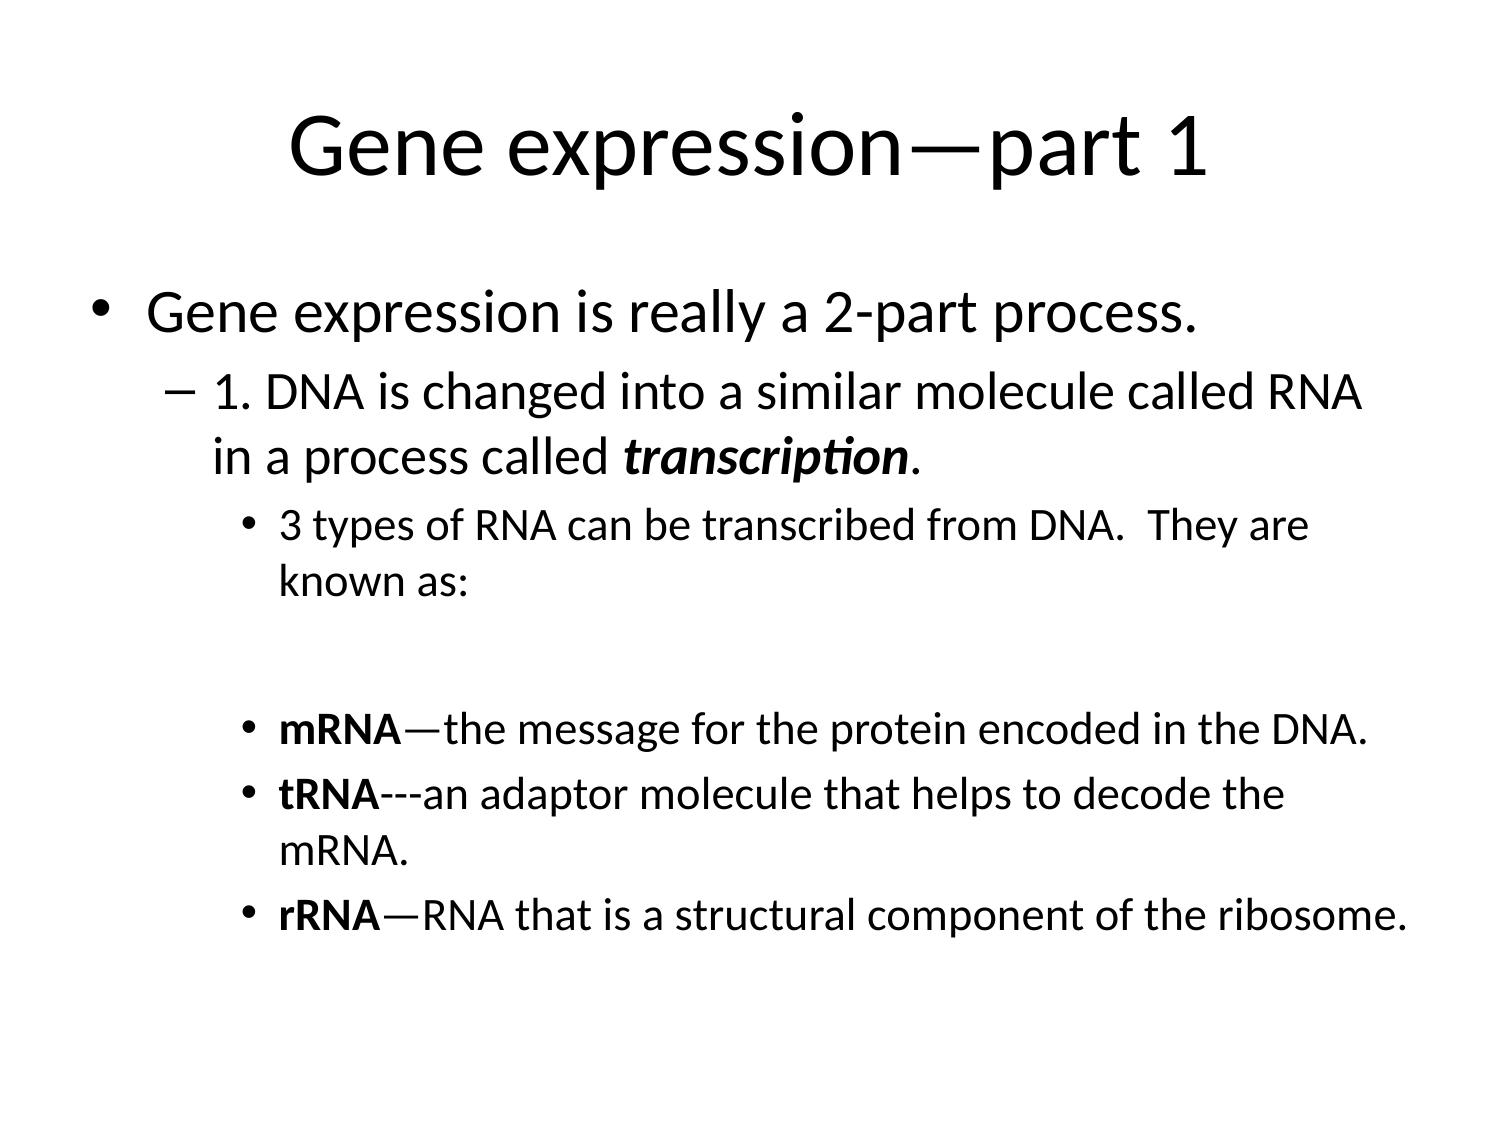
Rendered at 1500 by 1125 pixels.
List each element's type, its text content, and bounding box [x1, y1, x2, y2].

title Gene expression—part 1 [75, 45, 1425, 233]
list Gene expression is really a 2-part process. 1. DNA is changed into a similar molecule called RNA in a process called transcription. 3 types of RNA can be transcribed from DNA. They are known as: mRNA—the message for the protein encoded in the DNA. tRNA---an adaptor molecule that helps to decode the mRNA. rRNA—RNA that is a structural component of the ribosome. [75, 262, 1425, 1005]
